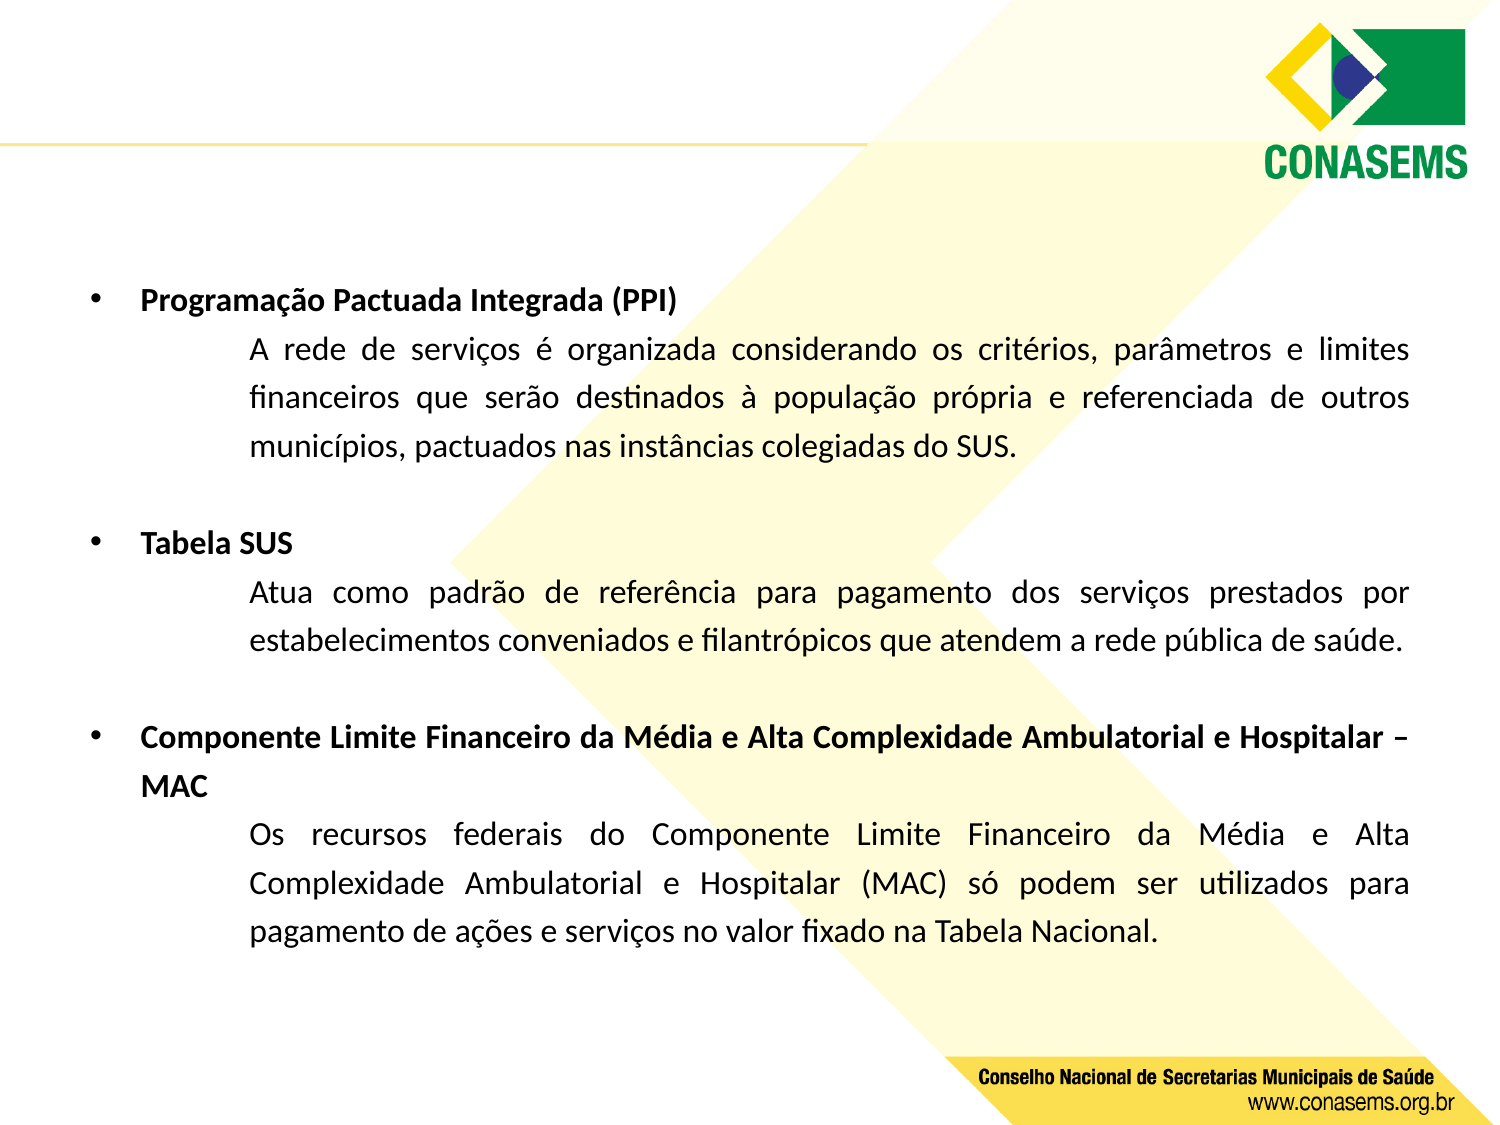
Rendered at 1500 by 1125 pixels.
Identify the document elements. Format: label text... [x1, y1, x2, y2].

list Programação Pactuada Integrada (PPI) A rede de serviços é organizada considerando os critérios, parâmetros e limites financeiros que serão destinados à população própria e referenciada de outros municípios, pactuados nas instâncias colegiadas do SUS. Tabela SUS Atua como padrão de referência para pagamento dos serviços prestados por estabelecimentos conveniados e filantrópicos que atendem a rede pública de saúde. Componente Limite Financeiro da Média e Alta Complexidade Ambulatorial e Hospitalar – MAC Os recursos federais do Componente Limite Financeiro da Média e Alta Complexidade Ambulatorial e Hospitalar (MAC) só podem ser utilizados para pagamento de ações e serviços no valor fixado na Tabela Nacional. [75, 262, 1425, 1005]
picture [0, 0, 1500, 1125]
